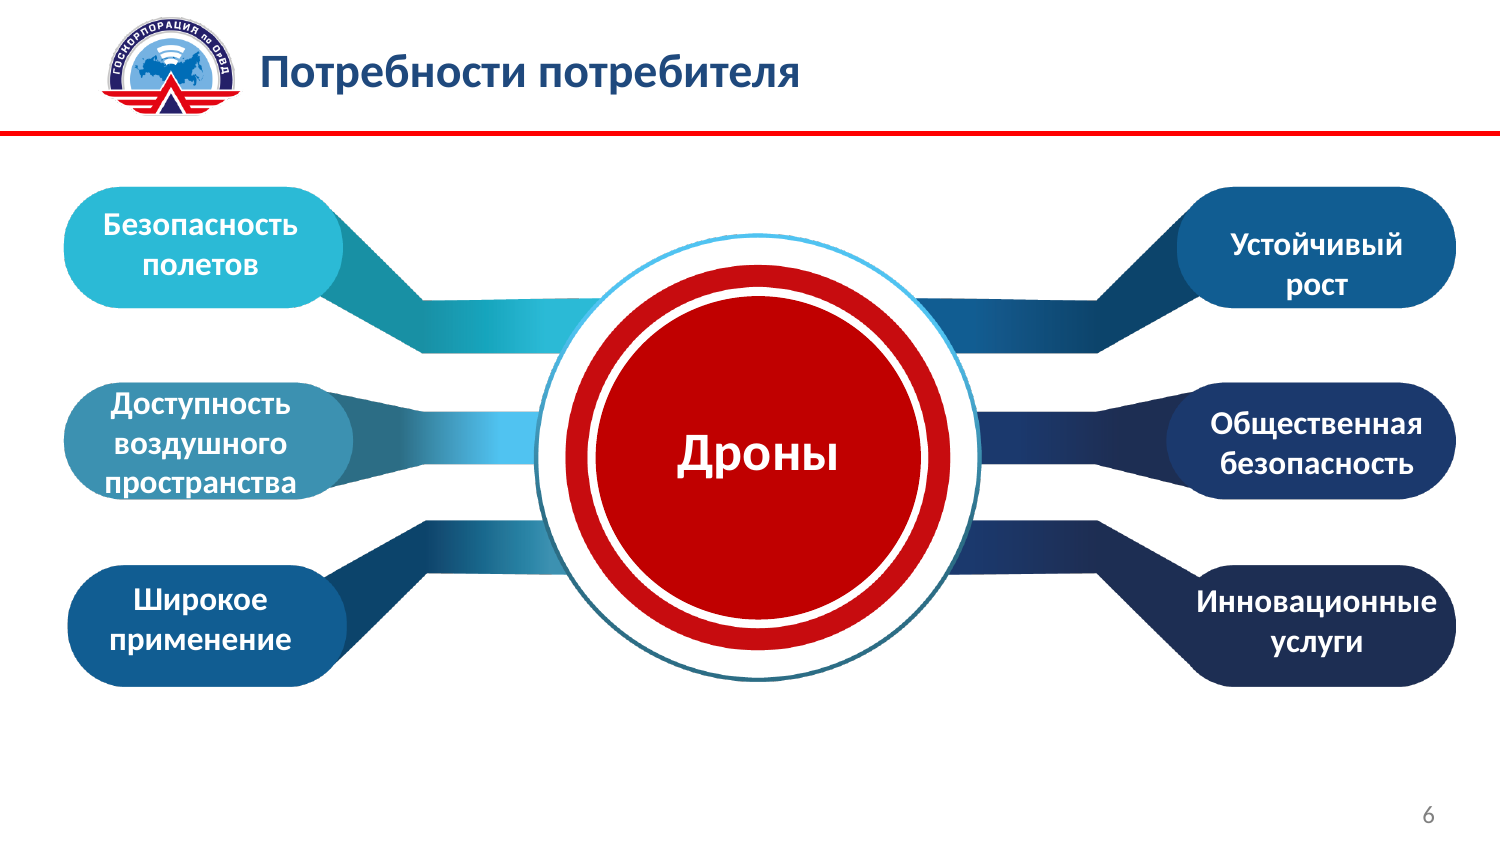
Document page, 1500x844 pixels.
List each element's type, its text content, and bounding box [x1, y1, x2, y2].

picture [0, 15, 1500, 799]
text_box 6 [1100, 807, 1450, 844]
text_box Потребности потребителя [251, 32, 1424, 105]
